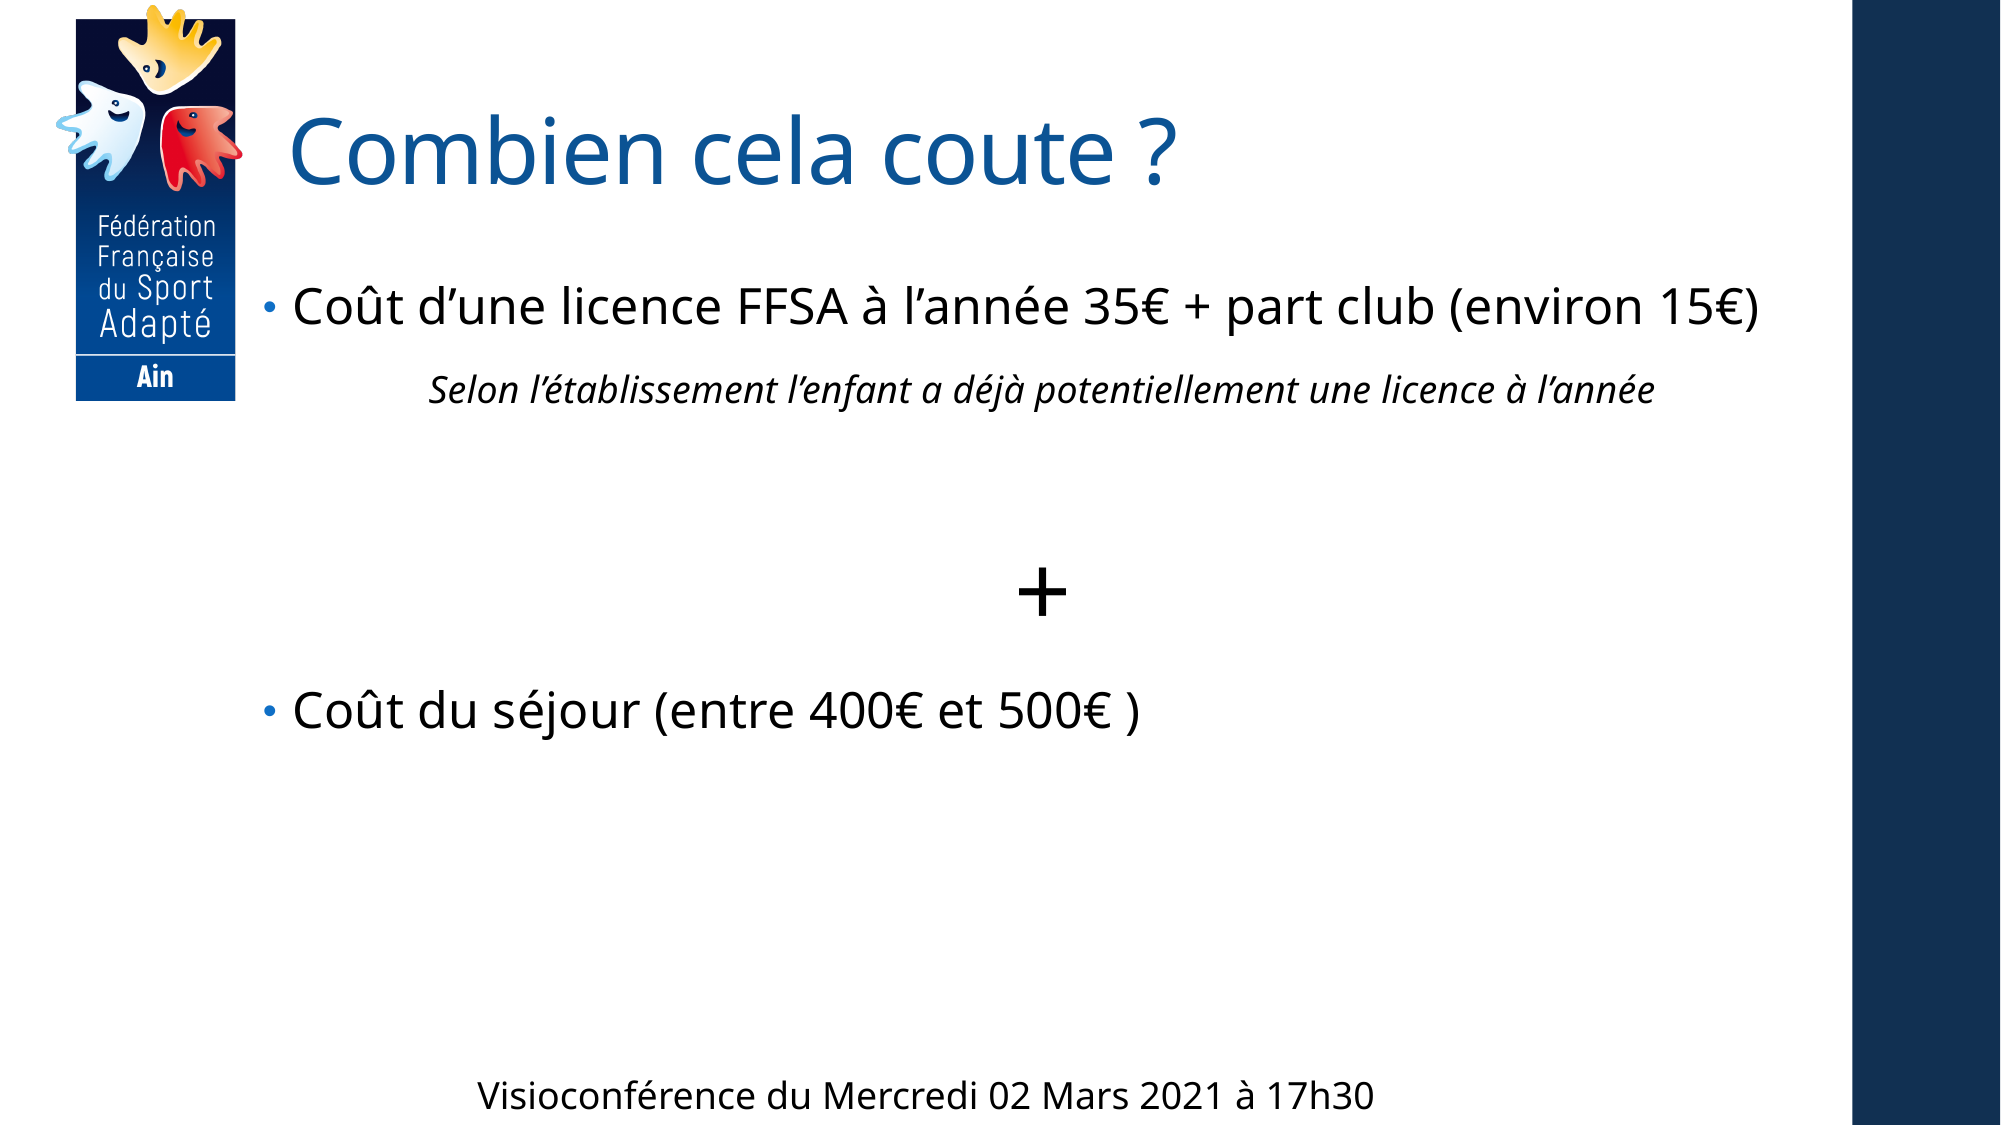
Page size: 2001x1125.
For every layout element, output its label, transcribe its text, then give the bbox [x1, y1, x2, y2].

title Combien cela coute ? [272, 71, 1863, 212]
picture [52, 0, 249, 408]
list Coût d’une licence FFSA à l’année 35€ + part club (environ 15€) Selon l’établissement l’enfant a déjà potentiellement une licence à l’année + Coût du séjour (entre 400€ et 500€ ) [247, 271, 1838, 1014]
text_box Visioconférence du Mercredi 02 Mars 2021 à 17h30 [425, 1064, 1428, 1125]
